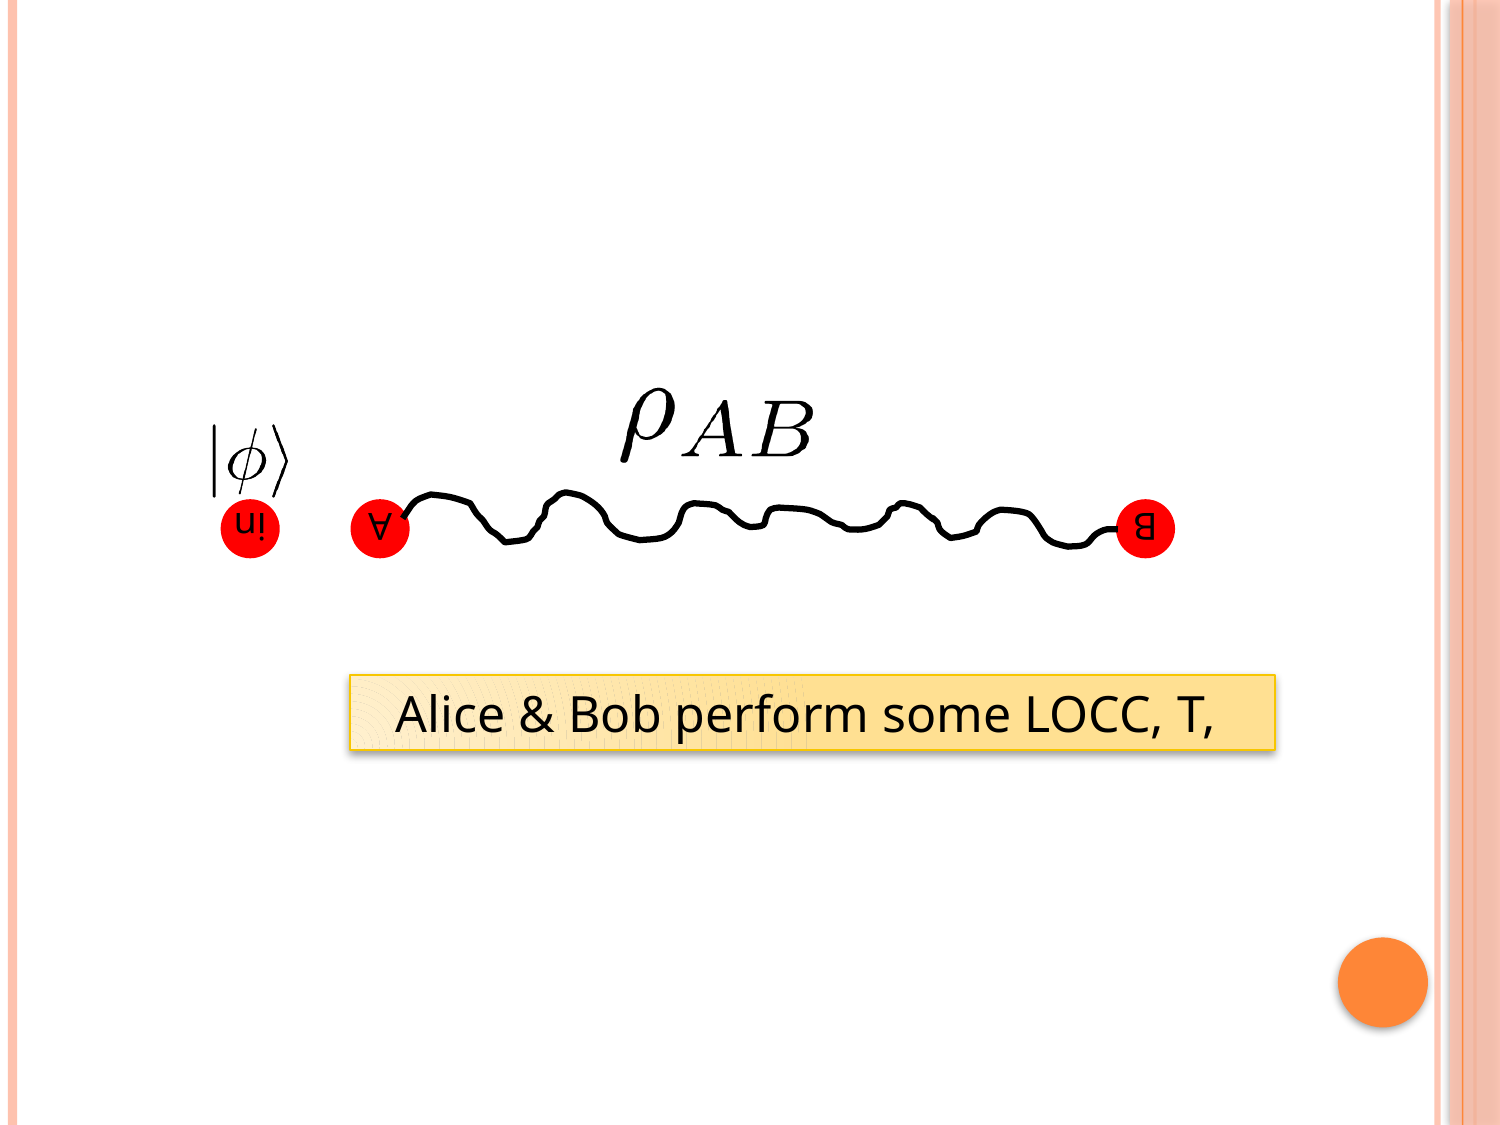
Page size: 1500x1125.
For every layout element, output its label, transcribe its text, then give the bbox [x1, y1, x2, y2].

text_box A [350, 499, 410, 559]
text_box [401, 491, 1118, 548]
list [212, 424, 288, 498]
text_box Alice & Bob perform some LOCC, T, [349, 674, 1276, 751]
text_box B [1116, 499, 1176, 559]
picture [619, 386, 813, 463]
text_box in [220, 508, 280, 559]
